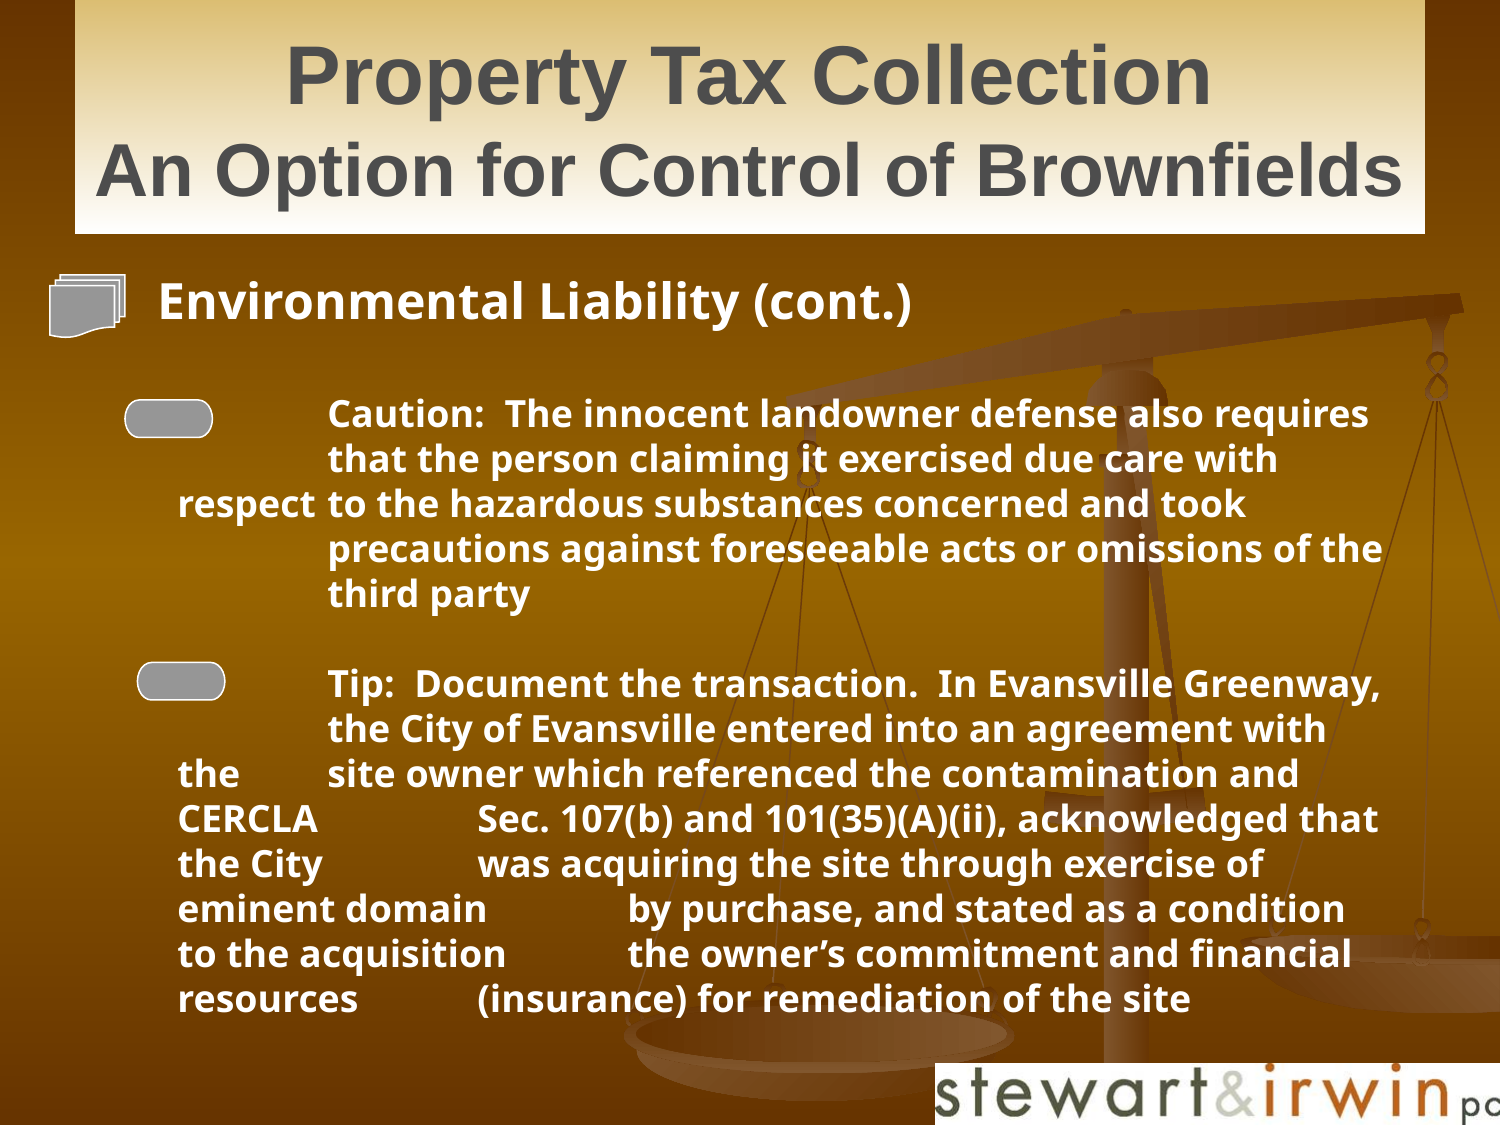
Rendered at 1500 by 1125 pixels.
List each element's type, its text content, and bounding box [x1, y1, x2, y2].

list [935, 1063, 1500, 1125]
text_box [124, 399, 213, 438]
title Property Tax Collection An Option for Control of Brownfields [74, 0, 1426, 234]
text_box [49, 274, 125, 338]
text_box [137, 662, 225, 700]
text_box Environmental Liability (cont.) Caution: The innocent landowner defense also requires that the person claiming it exercised due care with respect to the hazardous substances concerned and took precautions against foreseeable acts or omissions of the third party Tip: Document the transaction. In Evansville Greenway, the City of Evansville entered into an agreement with the site owner which referenced the contamination and CERCLA Sec. 107(b) and 101(35)(A)(ii), acknowledged that the City was acquiring the site through exercise of eminent domain by purchase, and stated as a condition to the acquisition the owner’s commitment and financial resources (insurance) for remediation of the site [87, 262, 1400, 1114]
